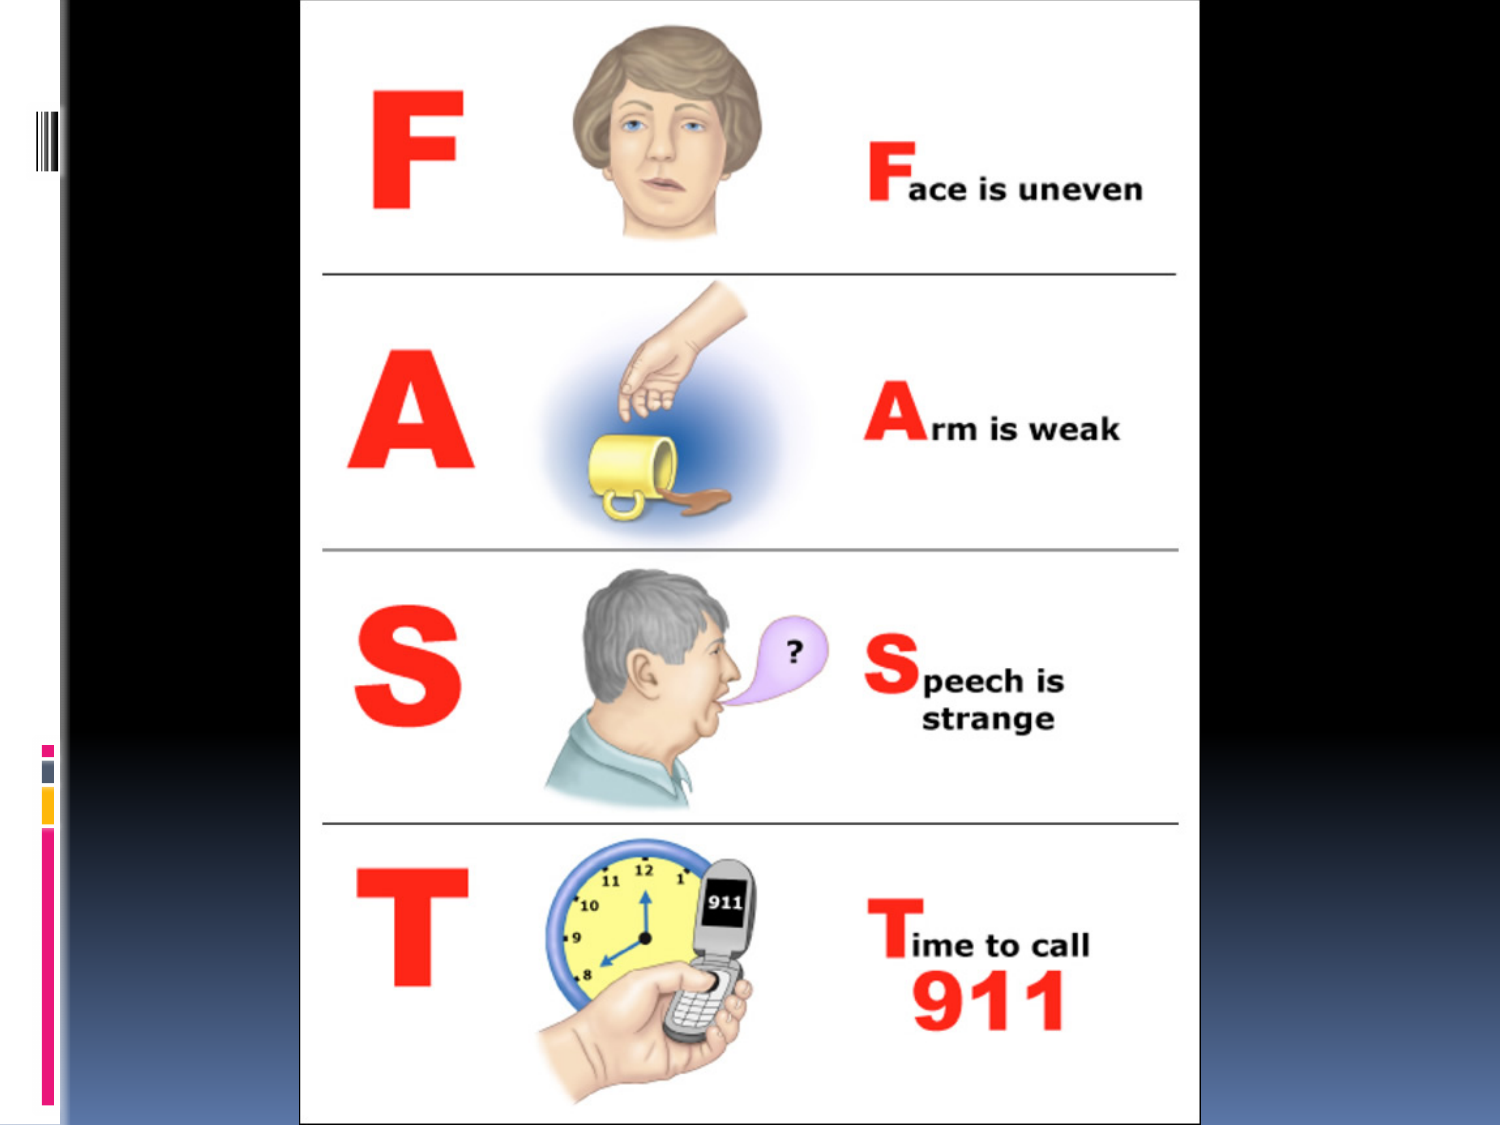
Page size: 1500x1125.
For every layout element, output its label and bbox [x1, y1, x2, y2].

picture [299, 0, 1201, 1125]
